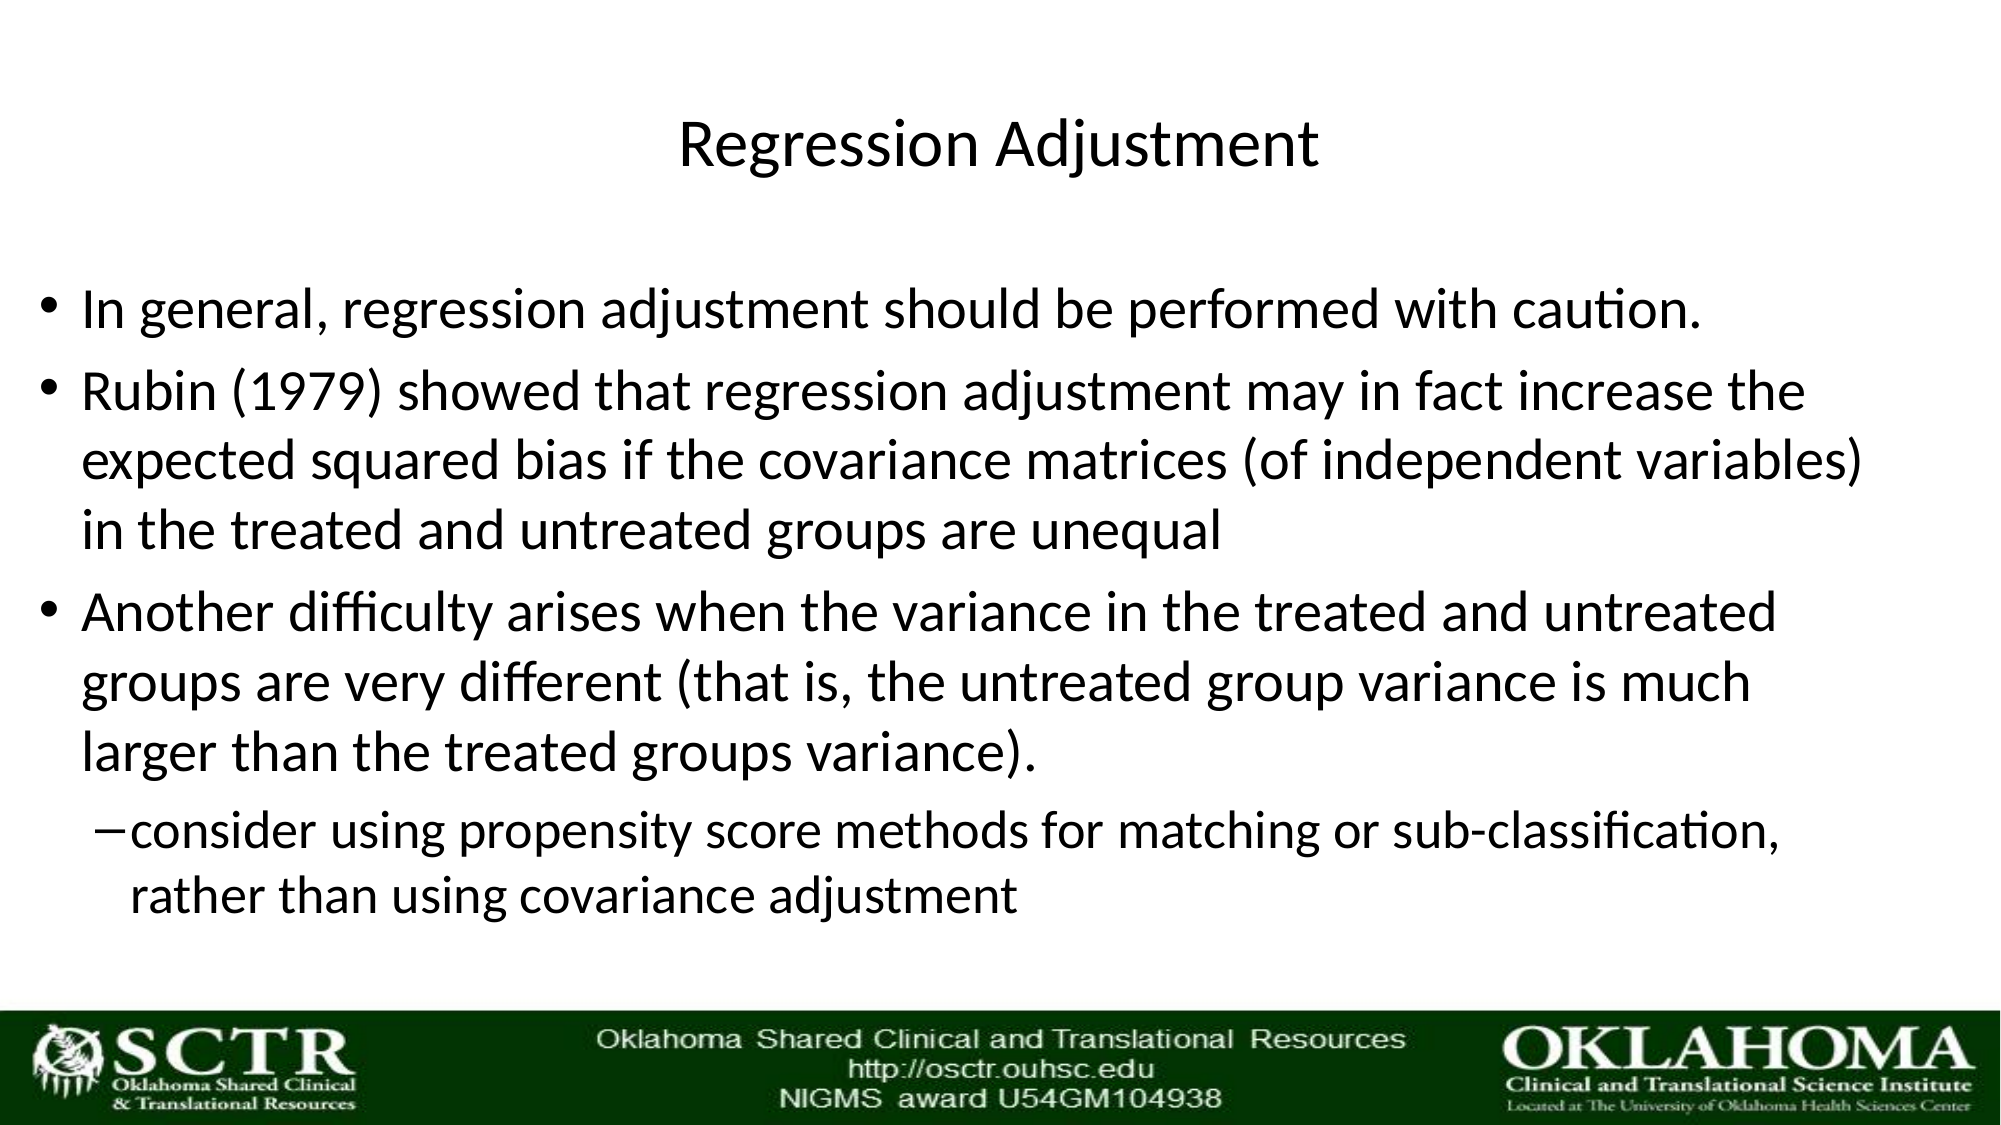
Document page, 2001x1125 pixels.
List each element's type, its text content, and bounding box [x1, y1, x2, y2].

list In general, regression adjustment should be performed with caution. Rubin (1979) showed that regression adjustment may in fact increase the expected squared bias if the covariance matrices (of independent variables) in the treated and untreated groups are unequal Another difficulty arises when the variance in the treated and untreated groups are very different (that is, the untreated group variance is much larger than the treated groups variance). consider using propensity score methods for matching or sub-classification, rather than using covariance adjustment [23, 262, 1900, 1092]
picture [0, 0, 2001, 1125]
title Regression Adjustment [99, 45, 1900, 233]
